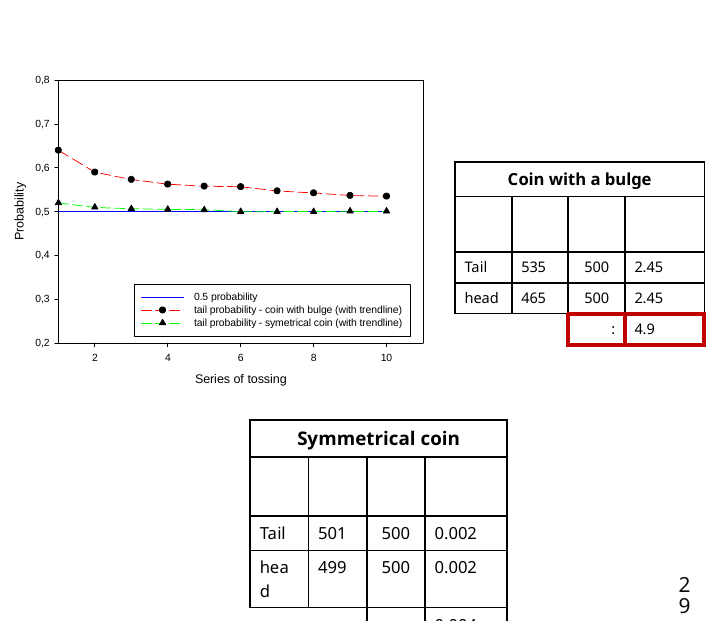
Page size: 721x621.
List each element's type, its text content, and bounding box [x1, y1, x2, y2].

slide_number 29 [667, 562, 711, 610]
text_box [9, 39, 445, 390]
